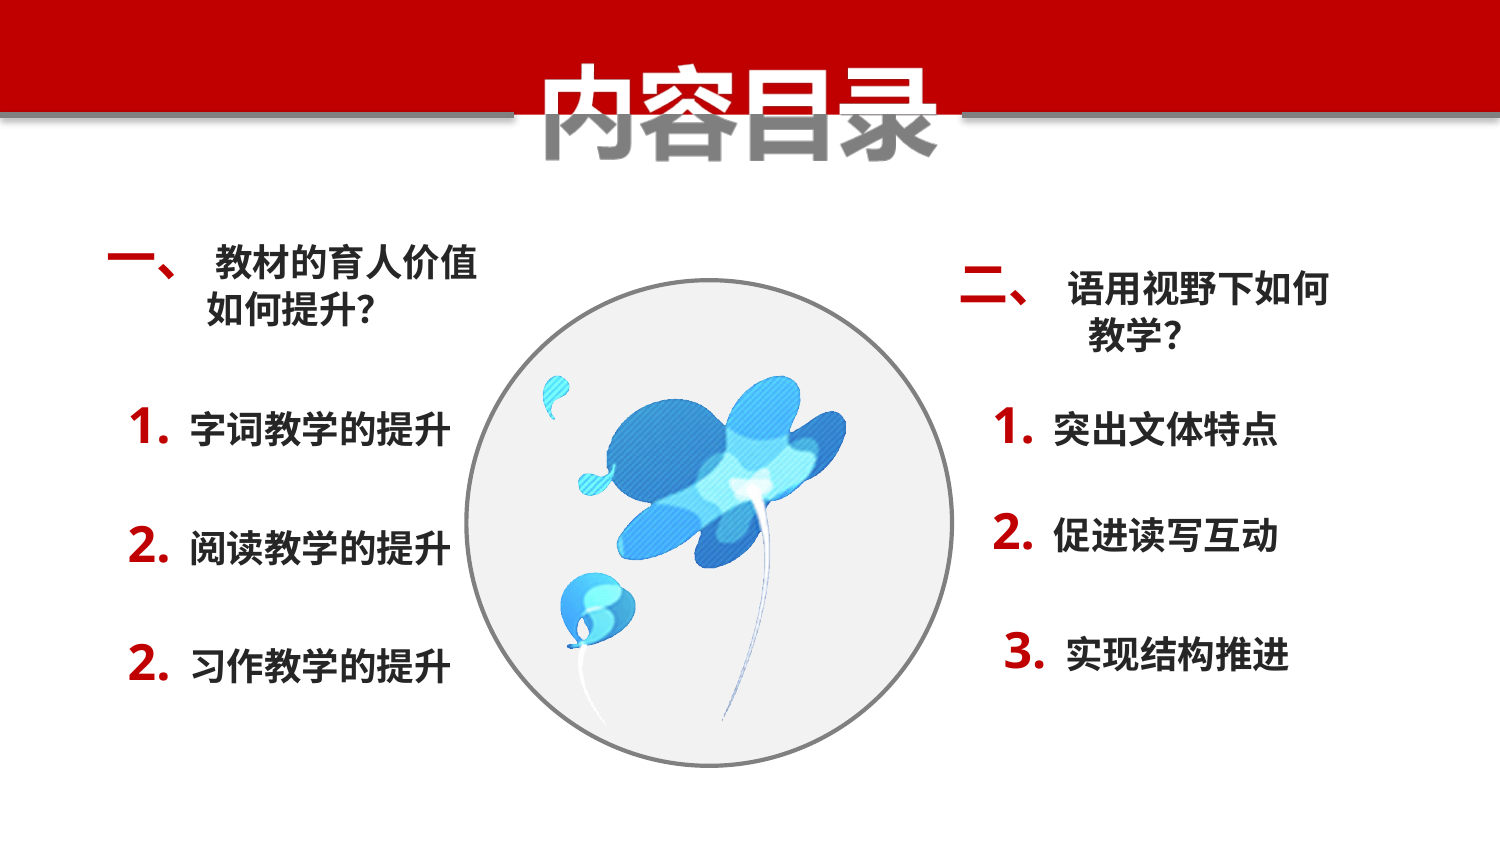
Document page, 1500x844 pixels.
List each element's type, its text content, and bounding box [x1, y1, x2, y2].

text_box [465, 367, 520, 679]
text_box 二、 语用视野下如何教学？ [938, 244, 1350, 365]
text_box 2. 习作教学的提升 [55, 622, 467, 698]
text_box 一、 教材的育人价值 如何提升？ [91, 218, 502, 339]
picture [442, 20, 1034, 232]
text_box 1. 字词教学的提升 [88, 386, 467, 462]
text_box 3. 实现结构推进 [988, 610, 1400, 686]
text_box 2. 促进读写互动 [915, 492, 1294, 568]
text_box [549, 278, 953, 717]
text_box [0, 0, 1500, 111]
picture [525, 338, 854, 777]
text_box 1. 突出文体特点 [915, 386, 1294, 462]
text_box 2. 阅读教学的提升 [55, 504, 467, 580]
